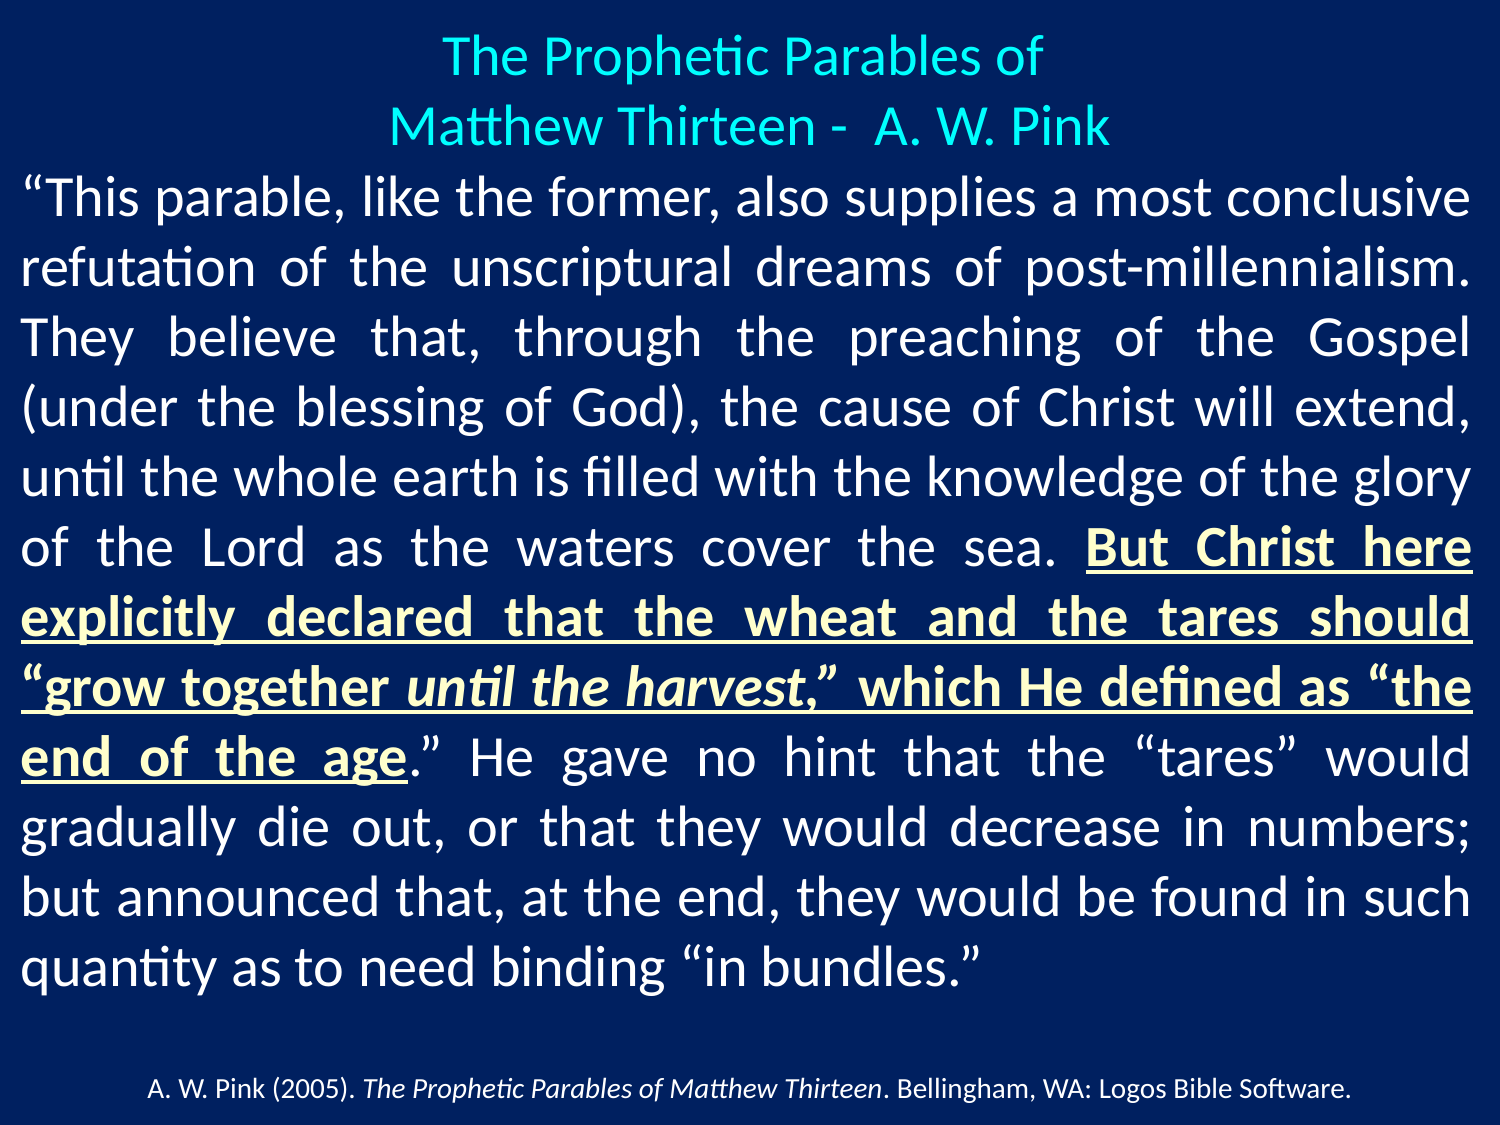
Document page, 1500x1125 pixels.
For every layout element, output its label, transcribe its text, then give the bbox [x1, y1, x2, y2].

text_box “This parable, like the former, also supplies a most conclusive refutation of the unscriptural dreams of post-millennialism. They believe that, through the preaching of the Gospel (under the blessing of God), the cause of Christ will extend, until the whole earth is filled with the knowledge of the glory of the Lord as the waters cover the sea. But Christ here explicitly declared that the wheat and the tares should “grow together until the harvest,” which He defined as “the end of the age.” He gave no hint that the “tares” would gradually die out, or that they would decrease in numbers; but announced that, at the end, they would be found in such quantity as to need binding “in bundles.” [6, 150, 1488, 1006]
text_box The Prophetic Parables of Matthew Thirteen - A. W. Pink [96, 9, 1404, 165]
text_box A. W. Pink (2005). The Prophetic Parables of Matthew Thirteen. Bellingham, WA: Logos Bible Software. [118, 1062, 1382, 1113]
